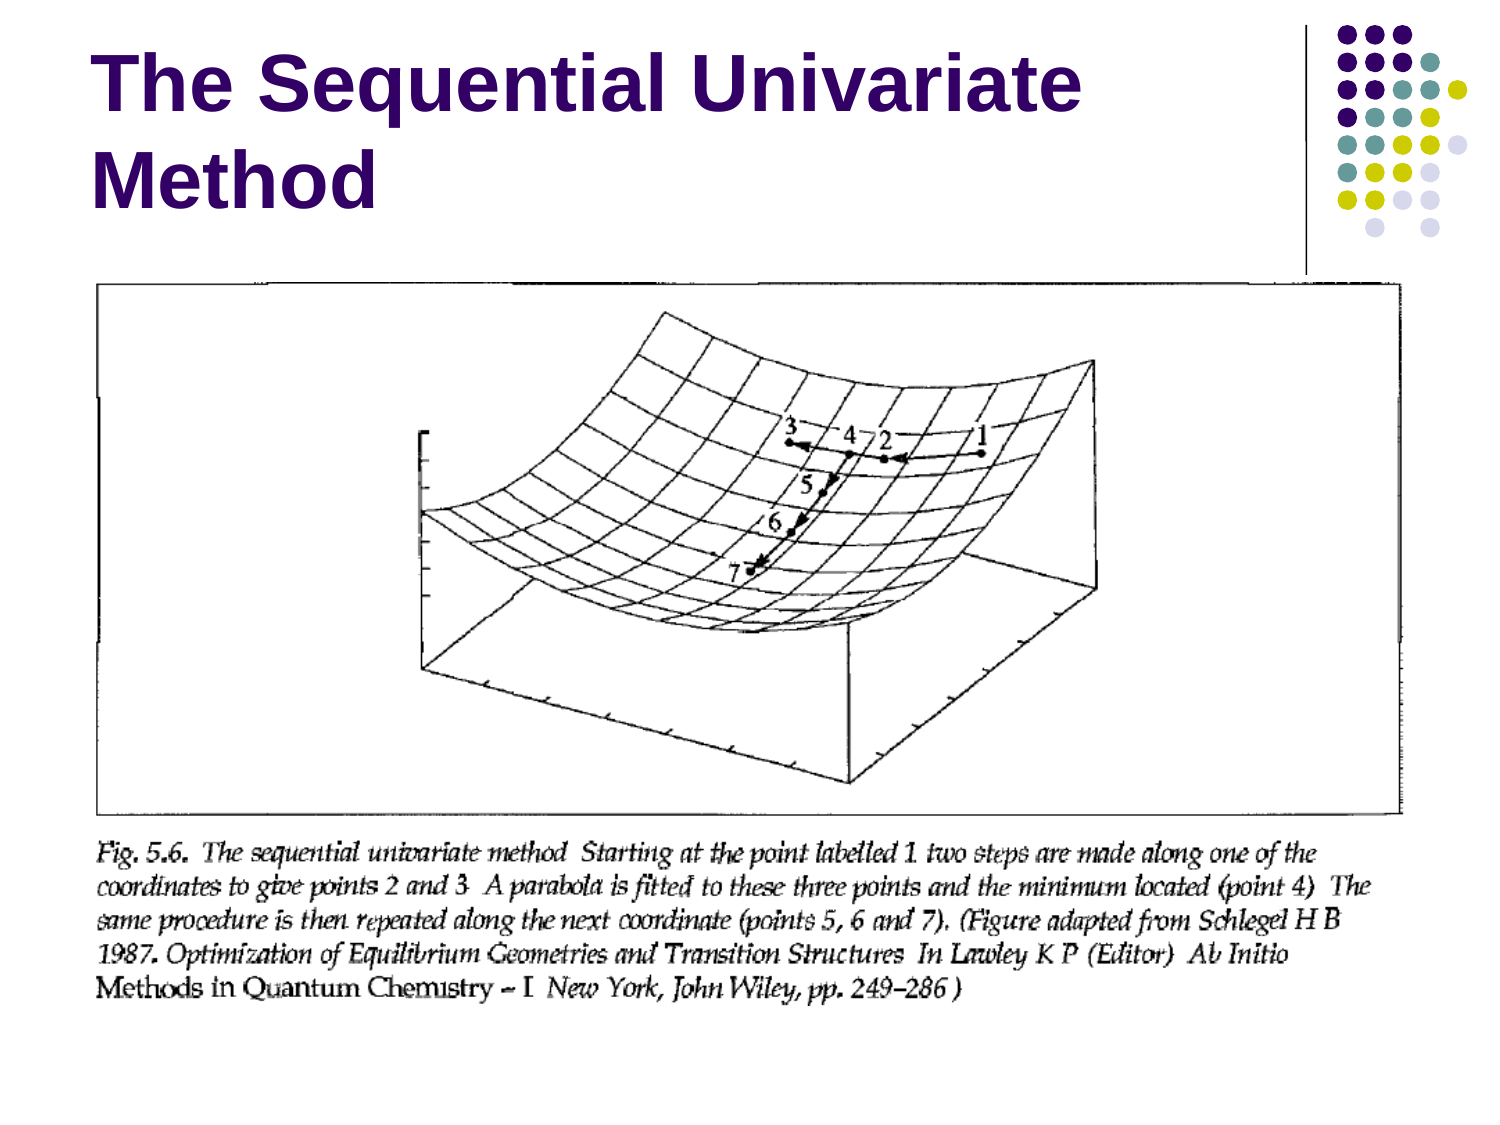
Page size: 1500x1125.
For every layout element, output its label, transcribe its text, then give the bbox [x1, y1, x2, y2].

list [95, 281, 1405, 1006]
title The Sequential Univariate Method [74, 19, 1313, 233]
